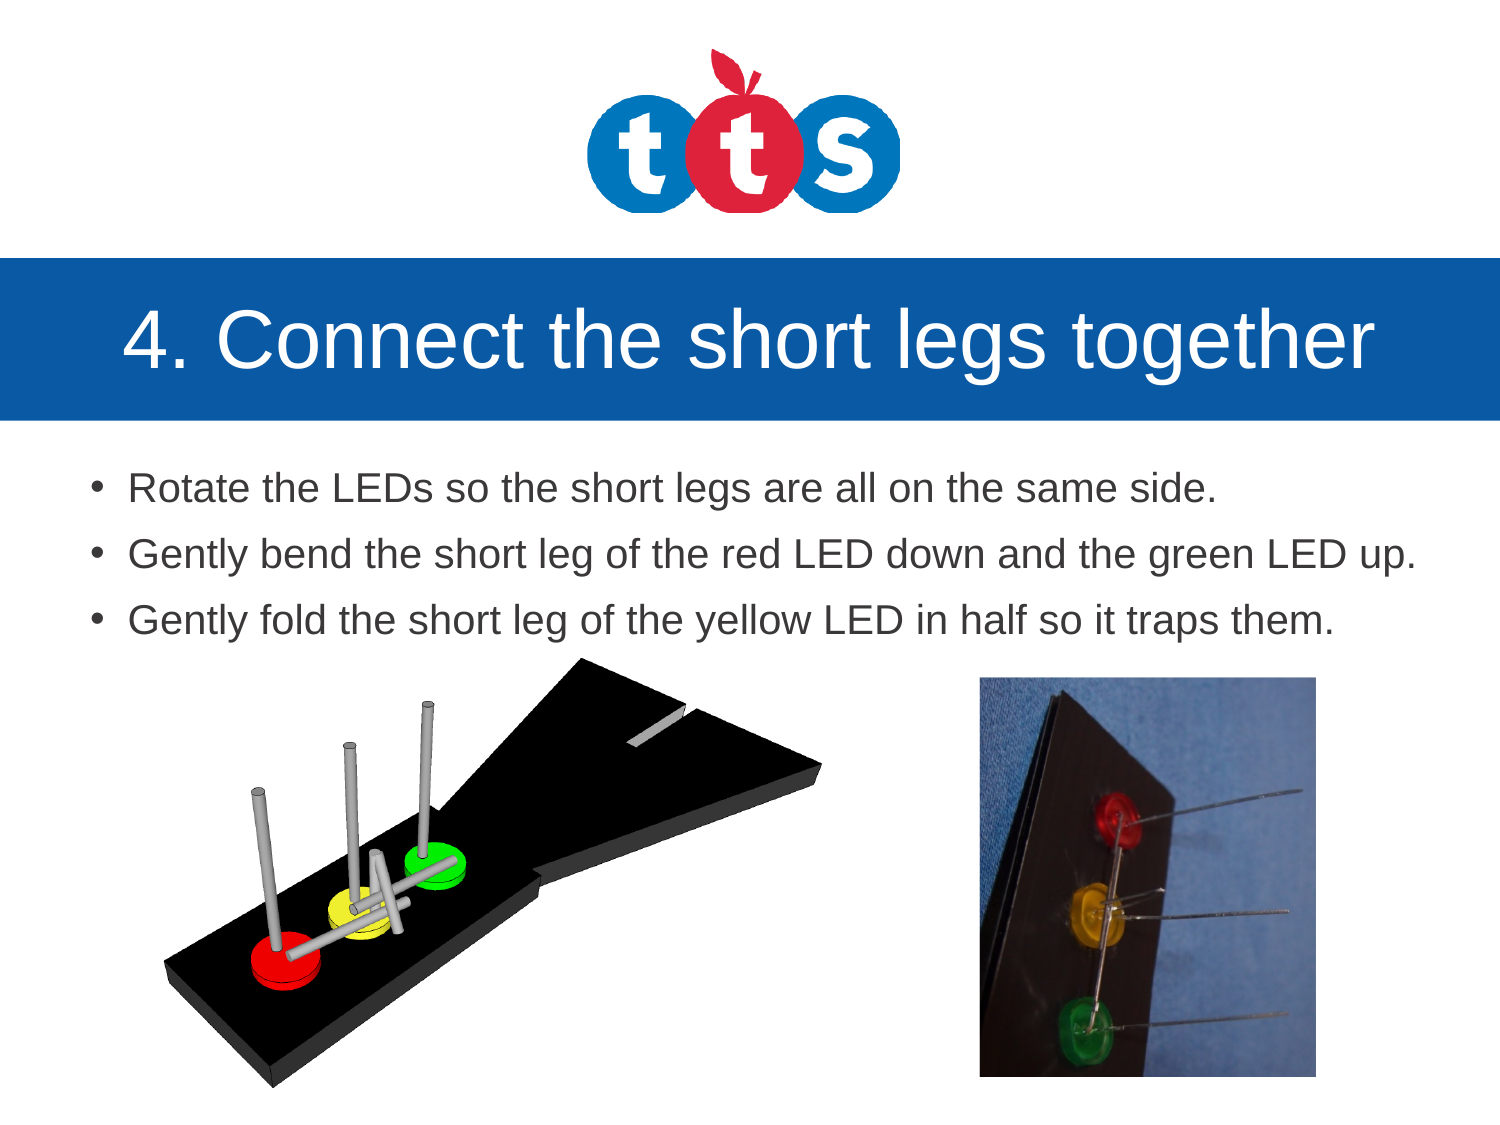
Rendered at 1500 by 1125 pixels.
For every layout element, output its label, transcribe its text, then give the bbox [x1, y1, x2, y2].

text_box 4. Connect the short legs together [0, 278, 1500, 393]
picture [158, 655, 825, 1094]
picture [947, 708, 1347, 1077]
text_box Rotate the LEDs so the short legs are all on the same side. Gently bend the short leg of the red LED down and the green LED up. Gently fold the short leg of the yellow LED in half so it traps them. [75, 459, 1458, 873]
